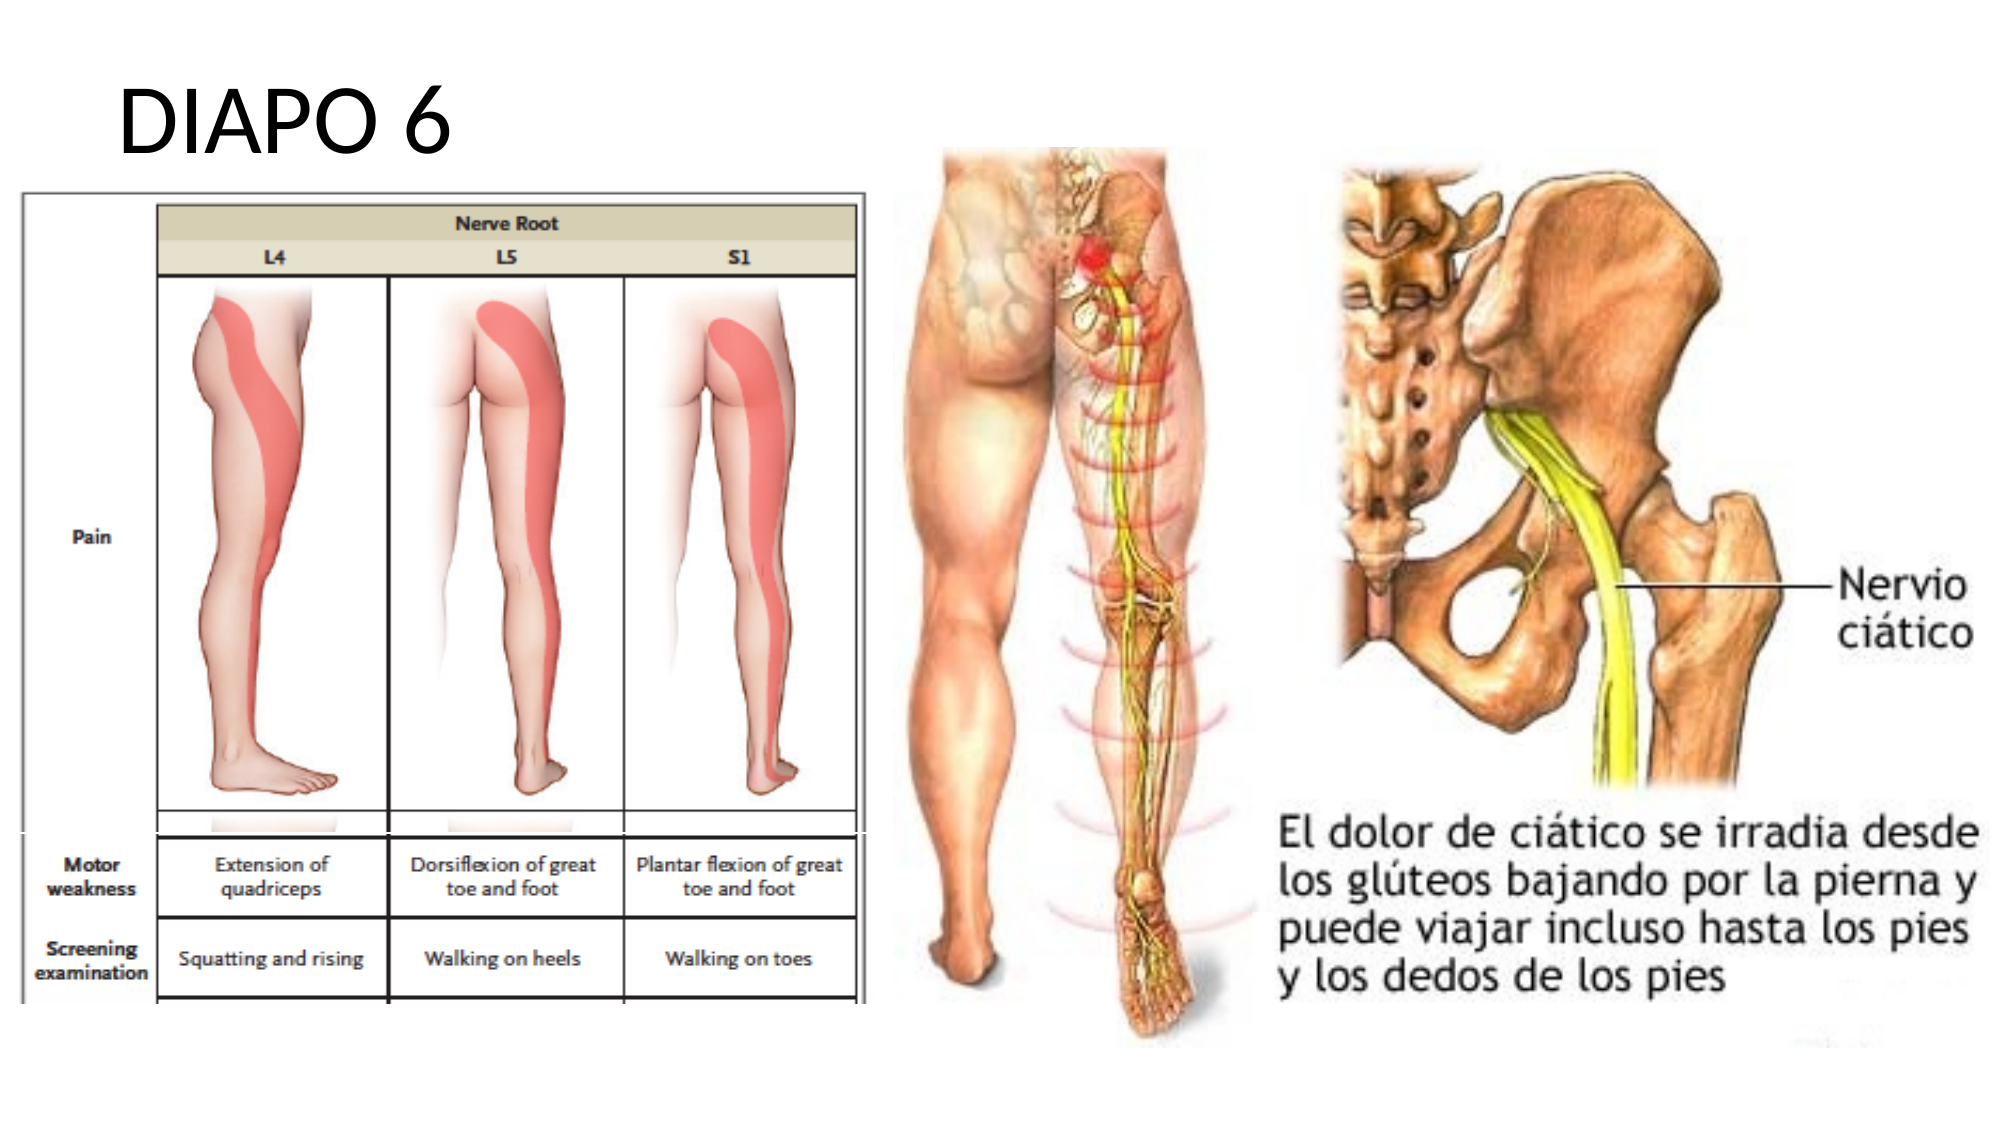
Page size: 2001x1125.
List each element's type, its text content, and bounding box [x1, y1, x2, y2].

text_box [14, 191, 875, 1004]
picture [892, 147, 1990, 1048]
text_box DIAPO 6 [102, 59, 1828, 193]
